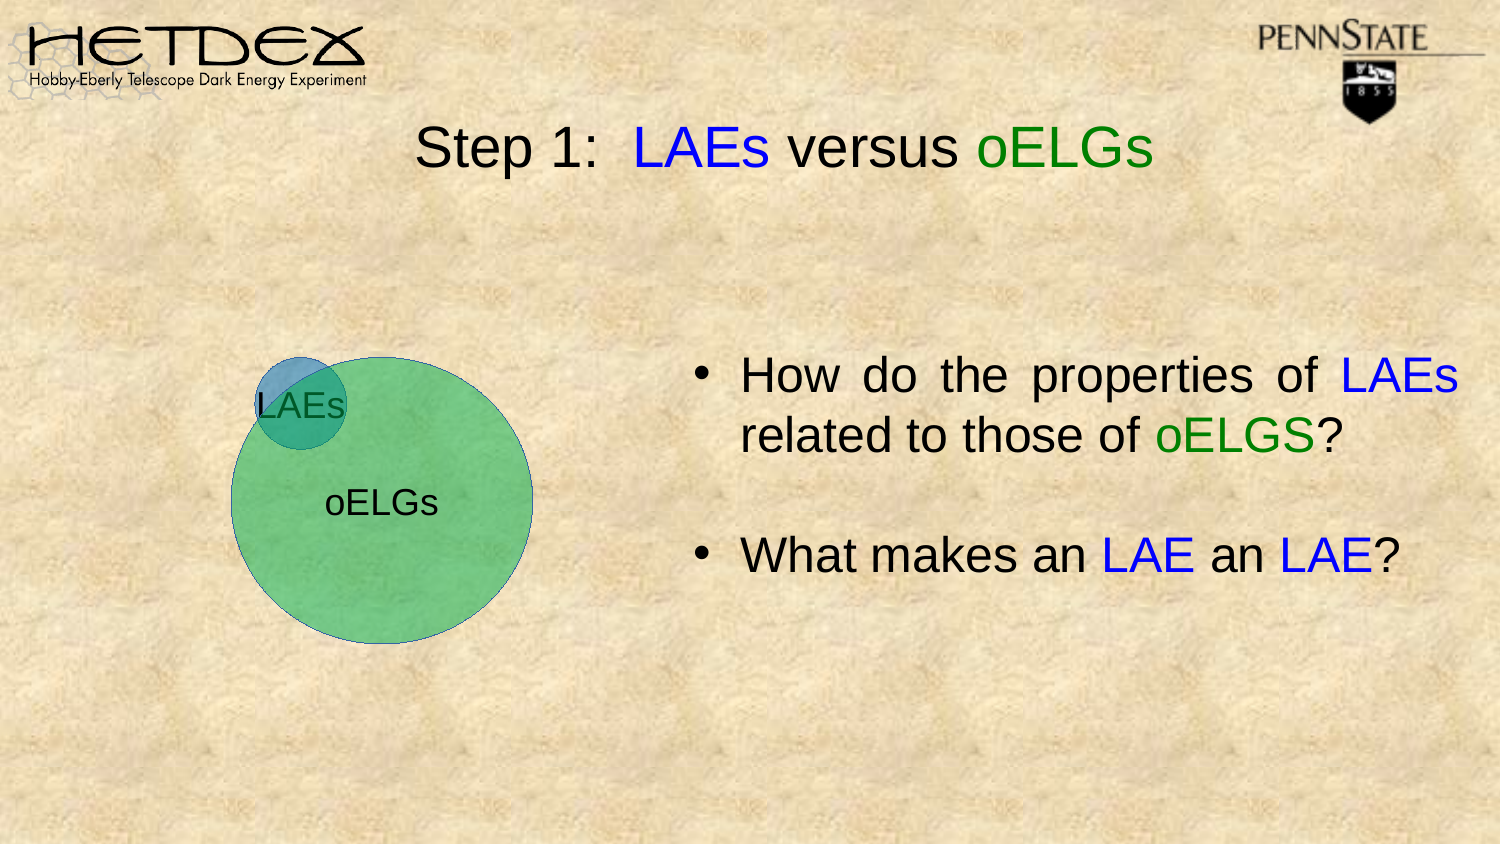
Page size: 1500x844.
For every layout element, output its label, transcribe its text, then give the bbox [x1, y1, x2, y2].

text_box LAEs [254, 357, 328, 418]
picture [0, 0, 1500, 844]
text_box oELGs [231, 357, 533, 644]
text_box Step 1: LAEs versus oELGs [399, 94, 1300, 188]
text_box How do the properties of LAEs related to those of oELGS? What makes an LAE an LAE? [678, 334, 1475, 590]
